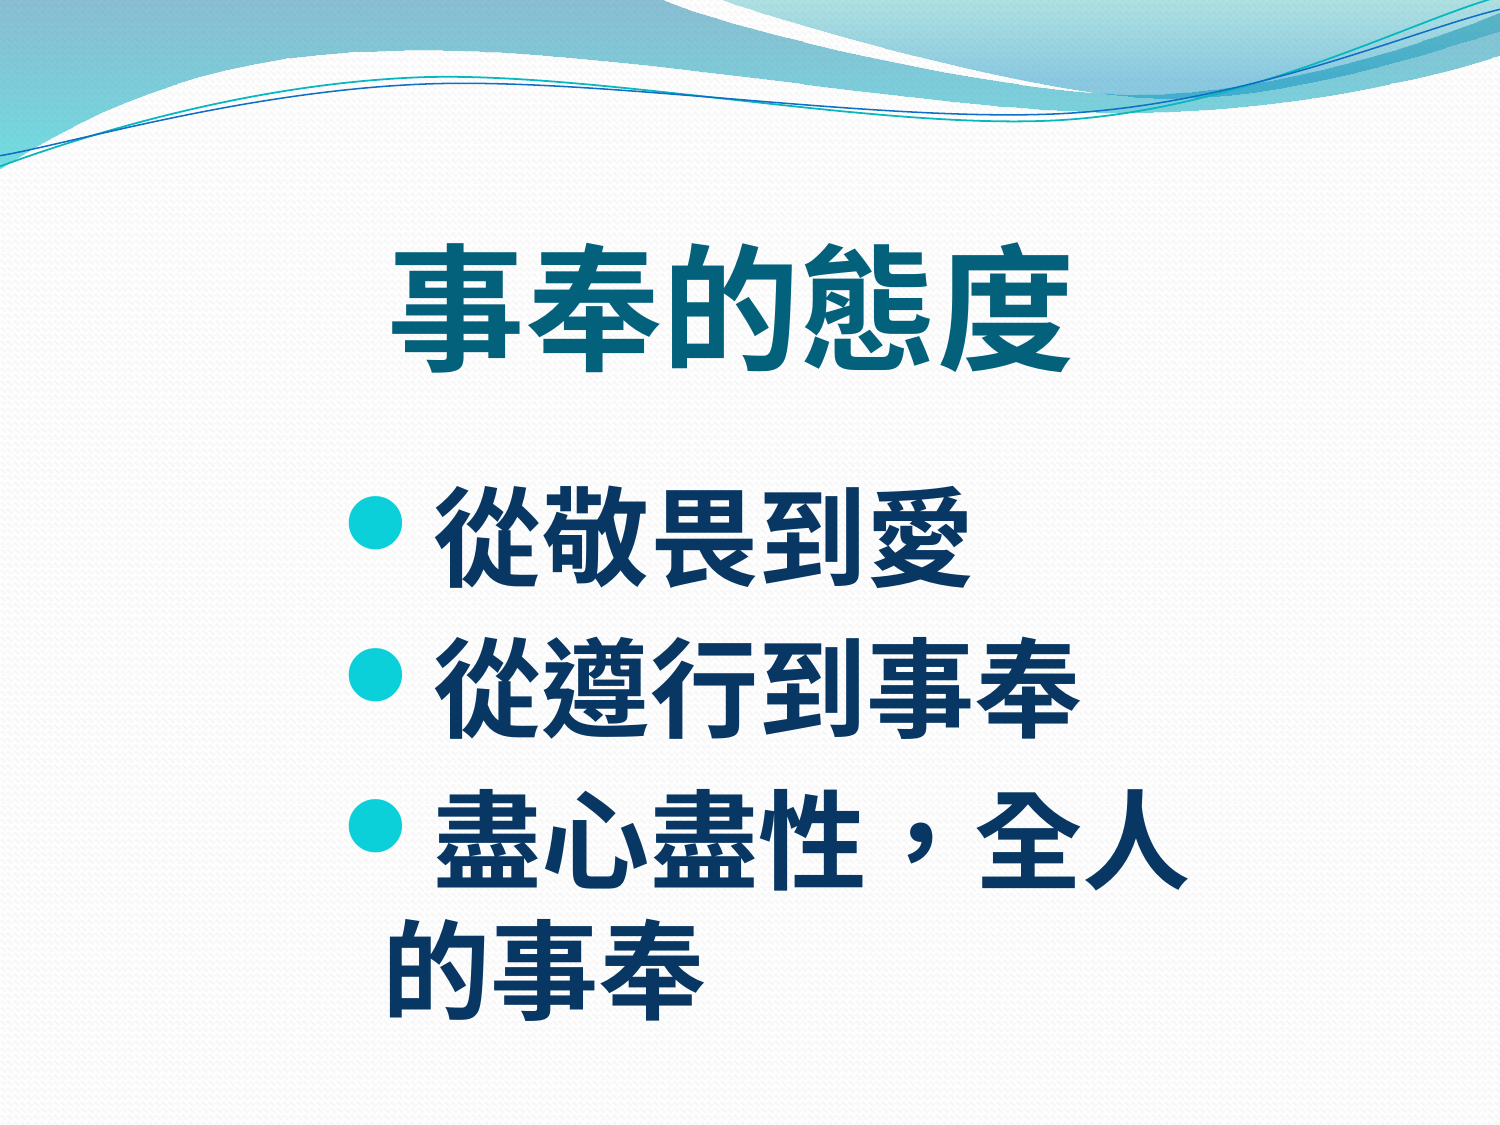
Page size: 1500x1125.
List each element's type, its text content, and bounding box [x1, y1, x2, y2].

title 事奉的態度 [125, 212, 1338, 388]
list 從敬畏到愛 從遵行到事奉 盡心盡性，全人的事奉 [262, 462, 1300, 1050]
